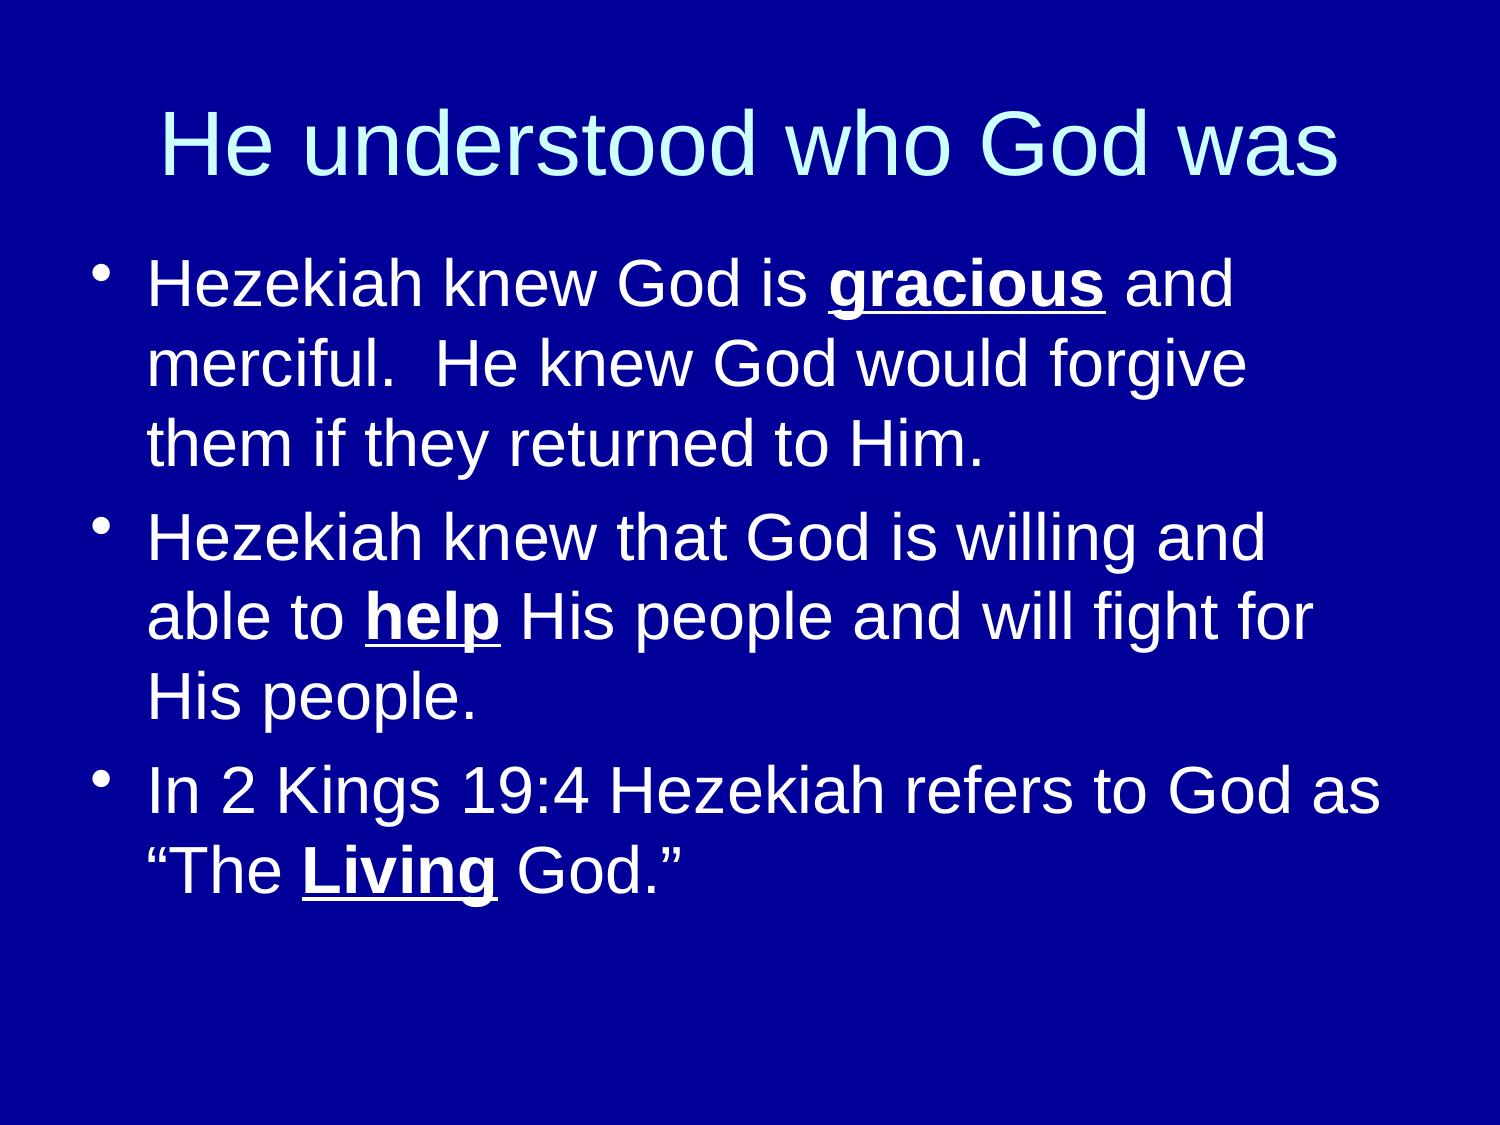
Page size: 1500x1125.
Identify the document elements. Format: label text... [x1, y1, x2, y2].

title He understood who God was [74, 44, 1426, 232]
list Hezekiah knew God is gracious and merciful. He knew God would forgive them if they returned to Him. Hezekiah knew that God is willing and able to help His people and will fight for His people. In 2 Kings 19:4 Hezekiah refers to God as “The Living God.” [74, 232, 1426, 1006]
